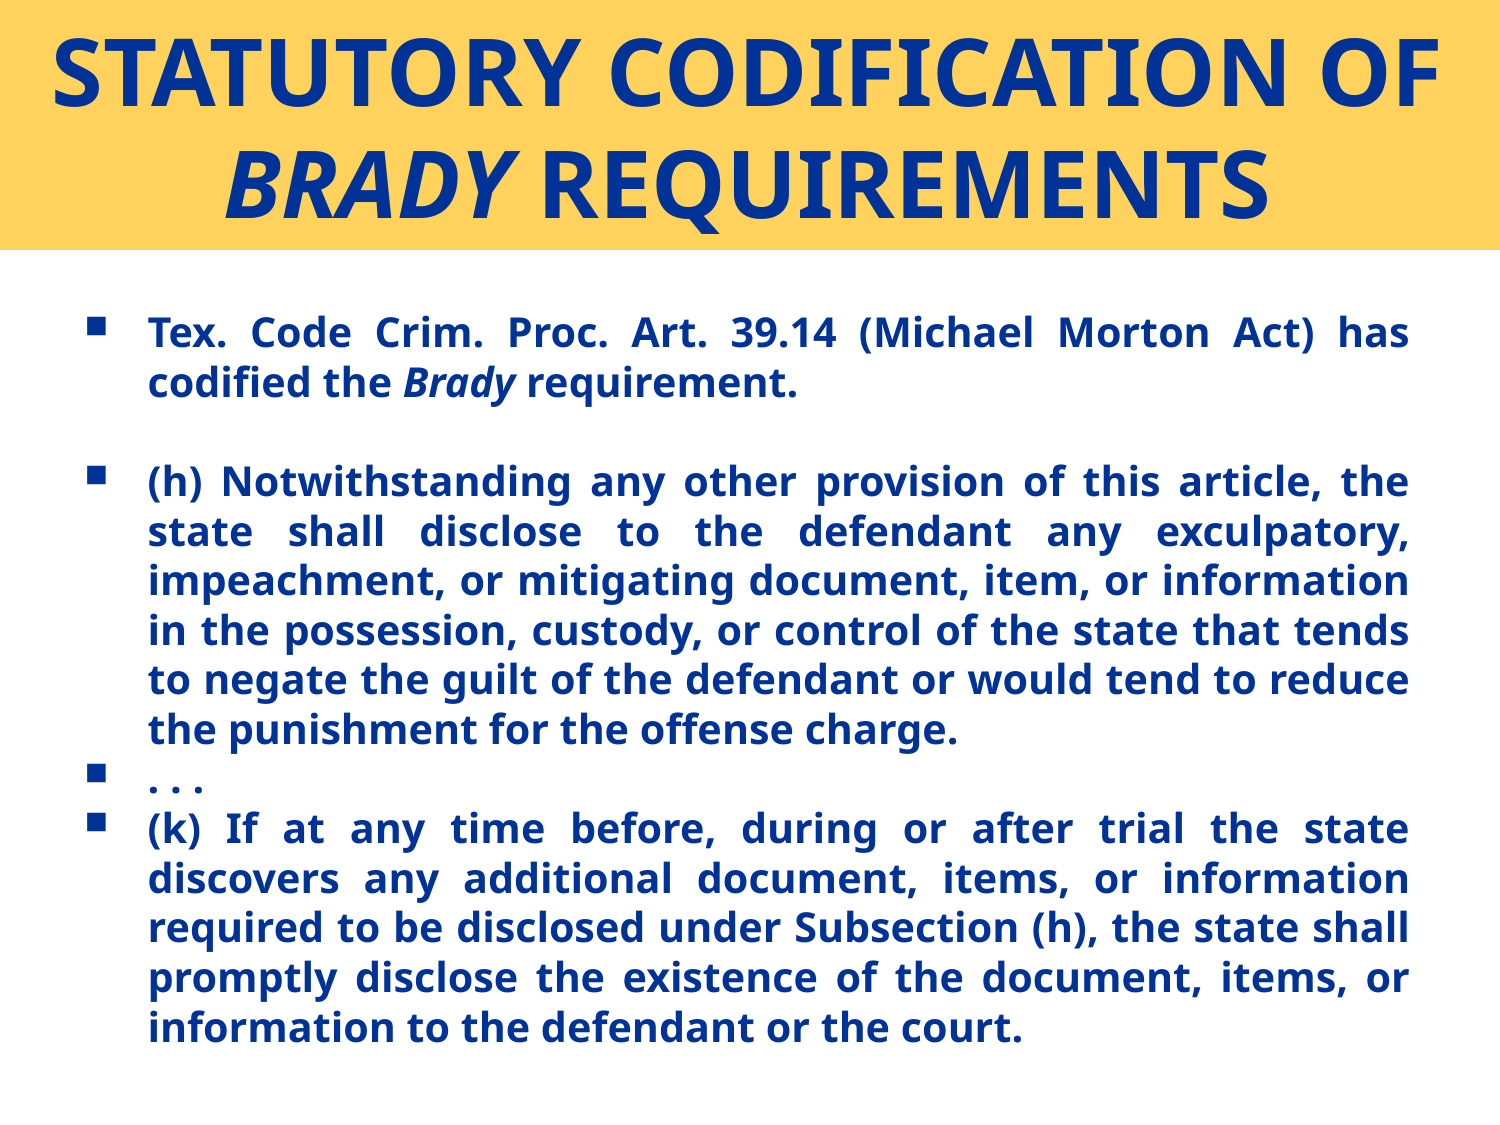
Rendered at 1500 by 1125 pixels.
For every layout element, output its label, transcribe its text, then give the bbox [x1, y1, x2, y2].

list Tex. Code Crim. Proc. Art. 39.14 (Michael Morton Act) has codified the Brady requirement. (h) Notwithstanding any other provision of this article, the state shall disclose to the defendant any exculpatory, impeachment, or mitigating document, item, or information in the possession, custody, or control of the state that tends to negate the guilt of the defendant or would tend to reduce the punishment for the offense charge. . . . (k) If at any time before, during or after trial the state discovers any additional document, items, or information required to be disclosed under Subsection (h), the state shall promptly disclose the existence of the document, items, or information to the defendant or the court. [75, 291, 1425, 1088]
title STATUTORY CODIFICATION OF BRADY REQUIREMENTS [0, 0, 1500, 250]
